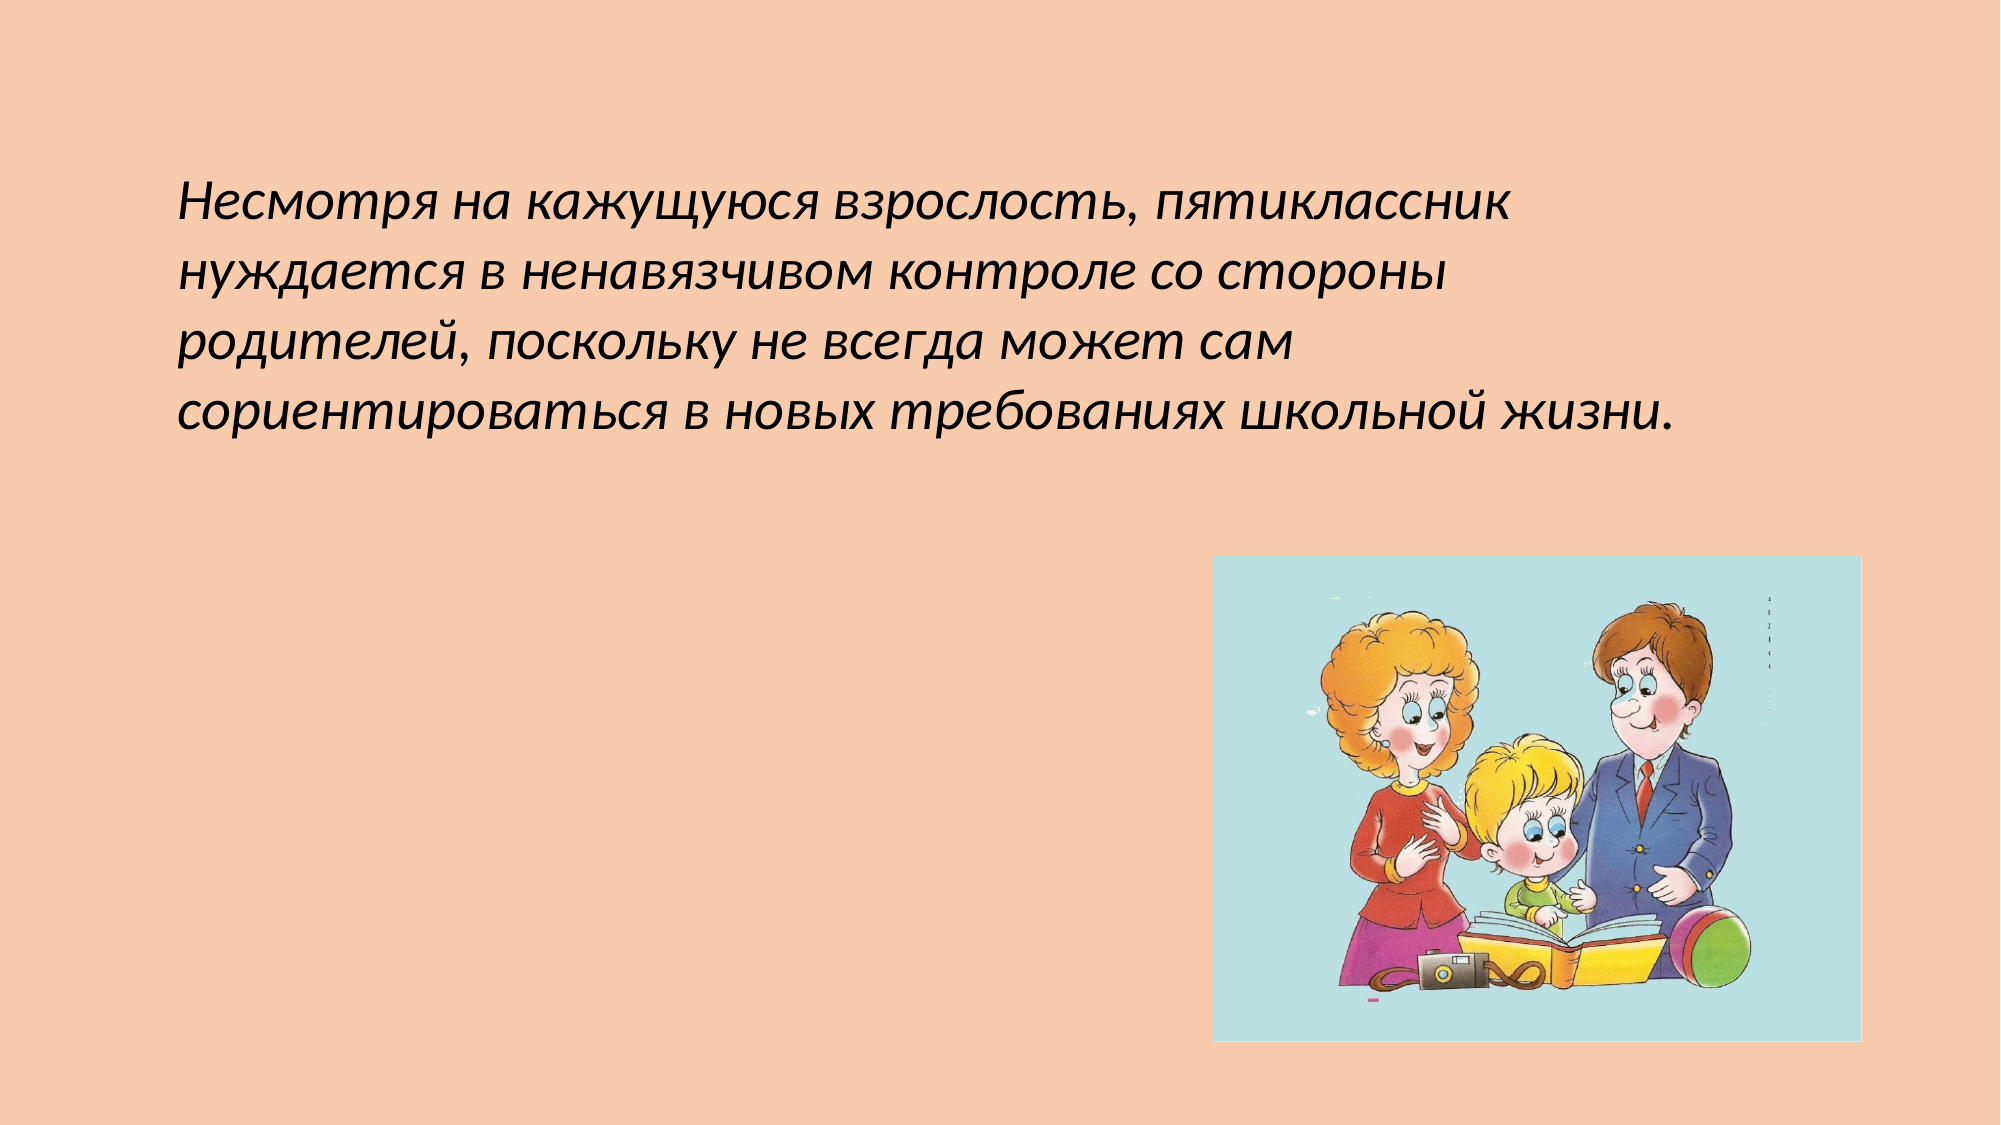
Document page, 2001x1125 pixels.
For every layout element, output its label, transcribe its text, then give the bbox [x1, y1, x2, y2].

text_box Несмотря на кажущуюся взрослость, пятиклассник нуждается в ненавязчивом контроле со стороны родителей, поскольку не всегда может сам сориентироваться в новых требованиях школьной жизни. [162, 153, 1697, 449]
picture [1214, 556, 1862, 1043]
